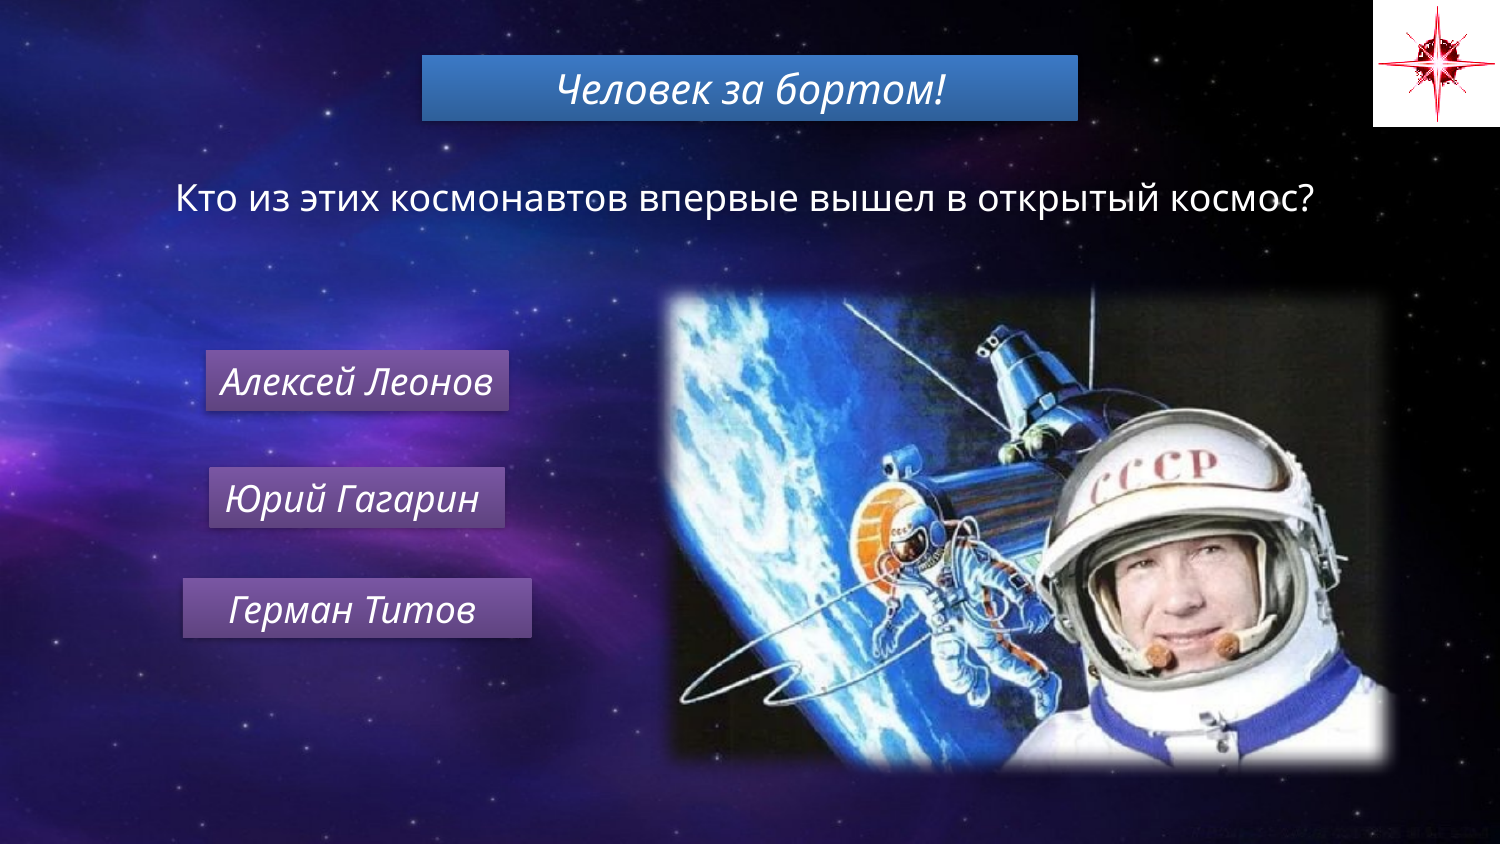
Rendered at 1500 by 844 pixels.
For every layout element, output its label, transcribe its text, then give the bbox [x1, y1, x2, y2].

picture [0, 0, 1500, 844]
text_box Алексей Леонов [205, 350, 509, 411]
text_box Юрий Гагарин [209, 467, 505, 528]
text_box Кто из этих космонавтов впервые вышел в открытый космос? [141, 166, 1359, 226]
text_box Герман Титов [182, 578, 532, 638]
text_box Человек за бортом! [422, 55, 1078, 121]
